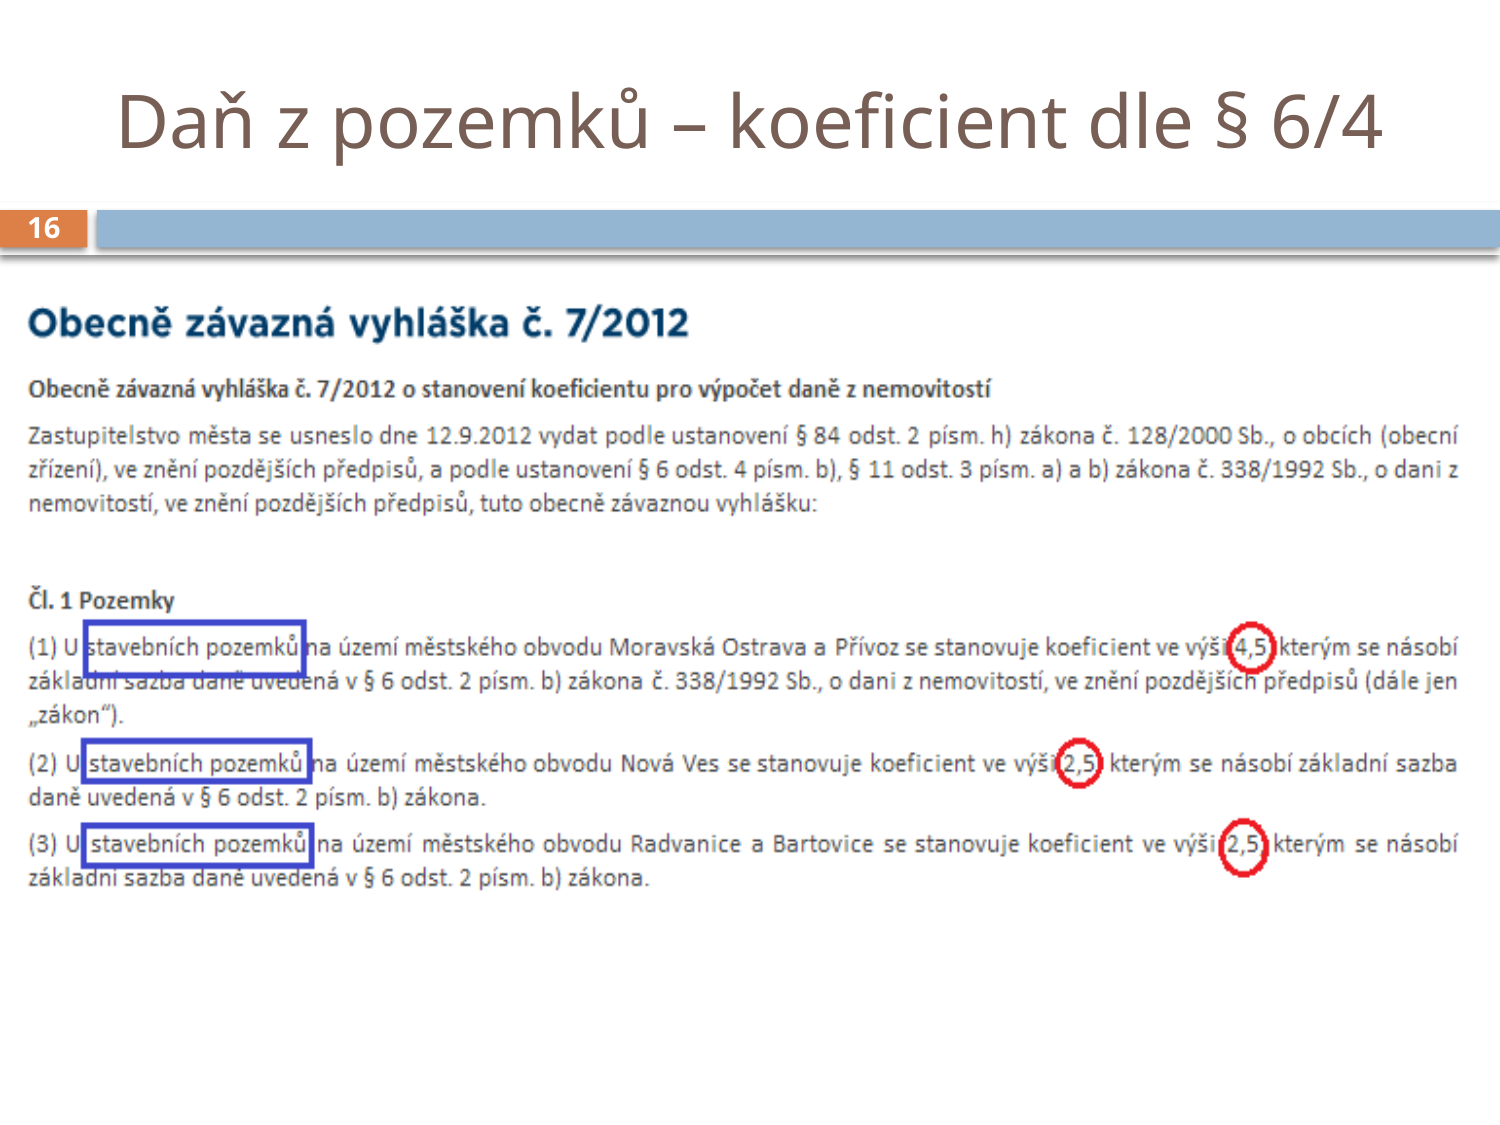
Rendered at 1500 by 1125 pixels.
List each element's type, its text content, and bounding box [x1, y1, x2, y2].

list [17, 290, 1476, 988]
slide_number 16 [0, 208, 88, 249]
title Daň z pozemků – koeficient dle § 6/4 [100, 37, 1438, 200]
